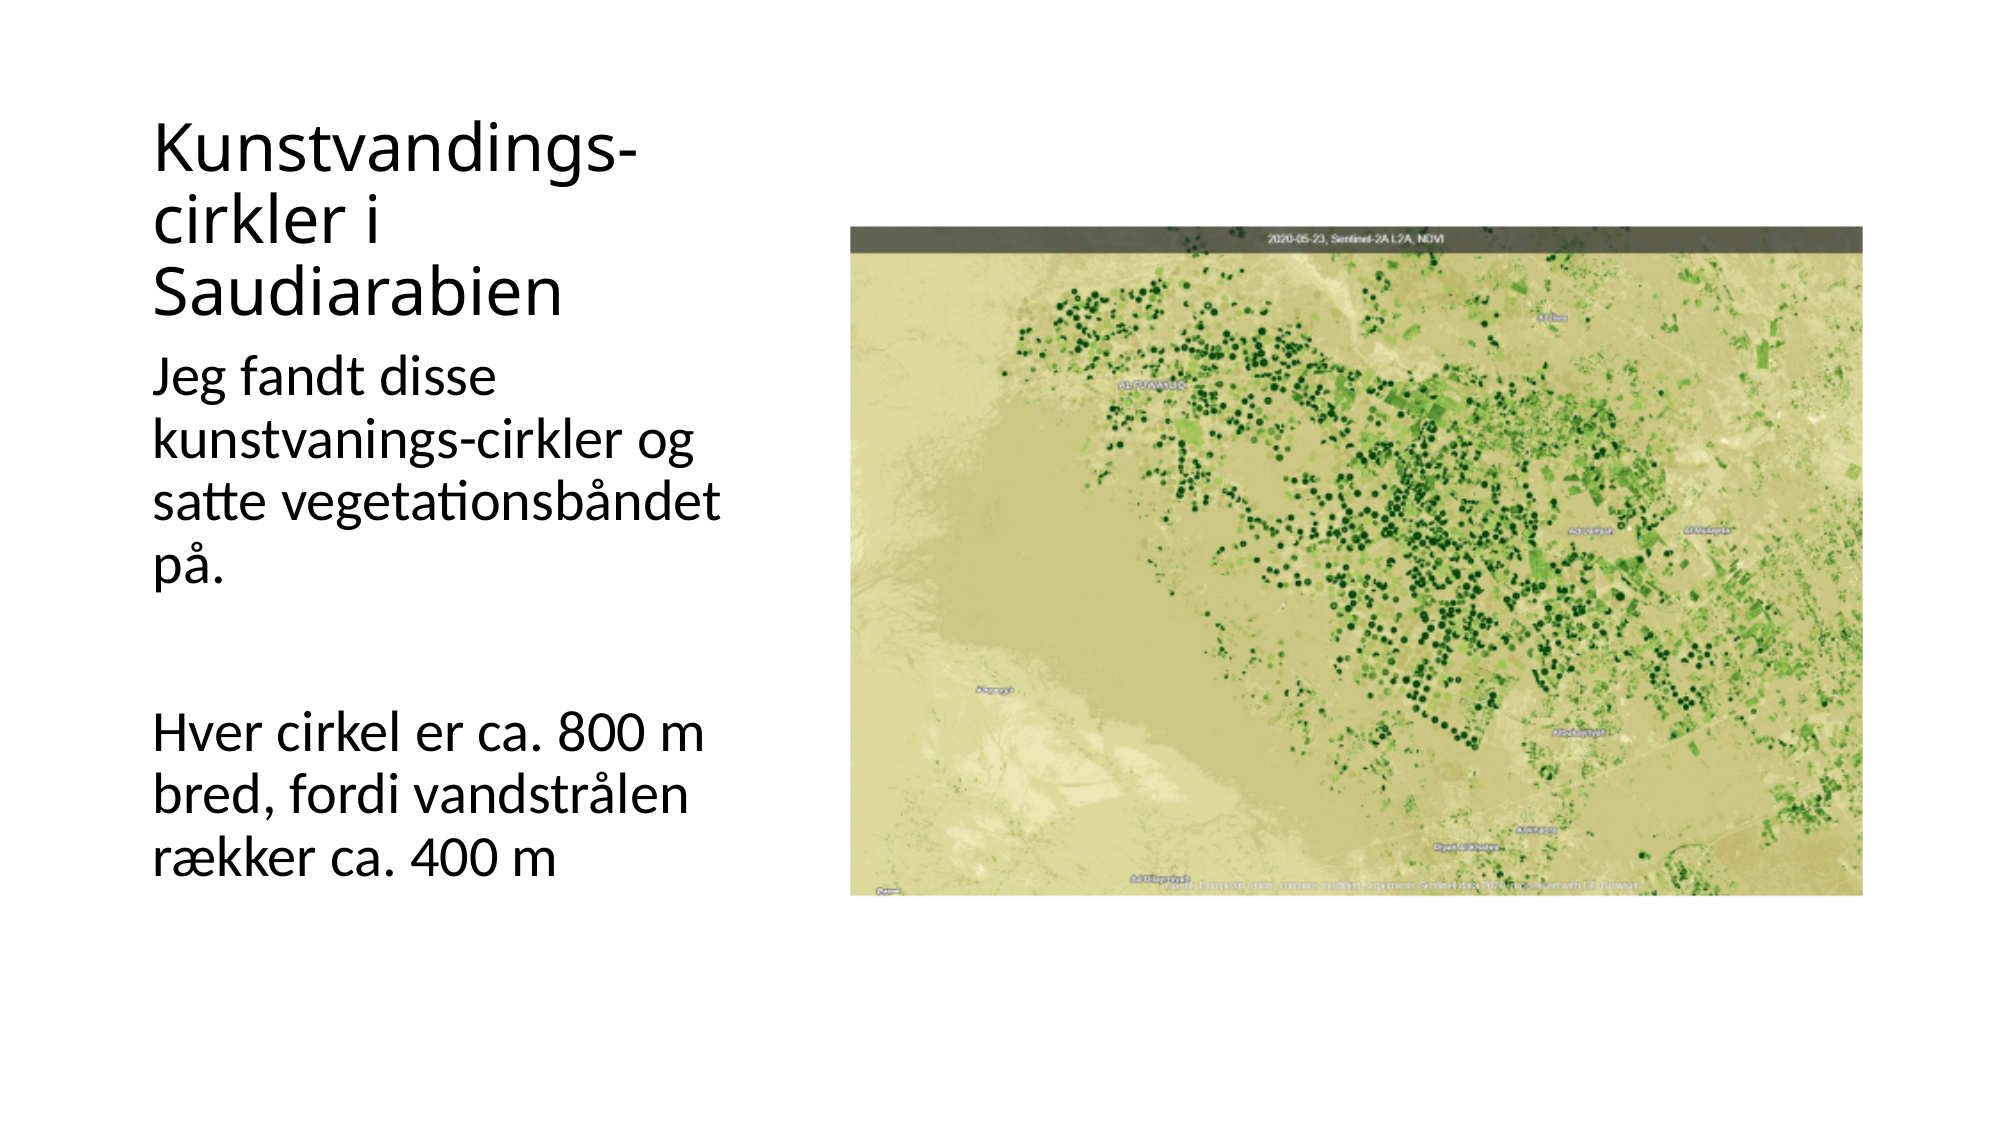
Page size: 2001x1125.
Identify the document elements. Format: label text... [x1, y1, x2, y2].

list Jeg fandt disse kunstvanings-cirkler og satte vegetationsbåndet på. Hver cirkel er ca. 800 m bred, fordi vandstrålen rækker ca. 400 m [137, 337, 783, 963]
title Kunstvandings-cirkler i Saudiarabien [137, 75, 783, 337]
picture [850, 161, 1863, 962]
